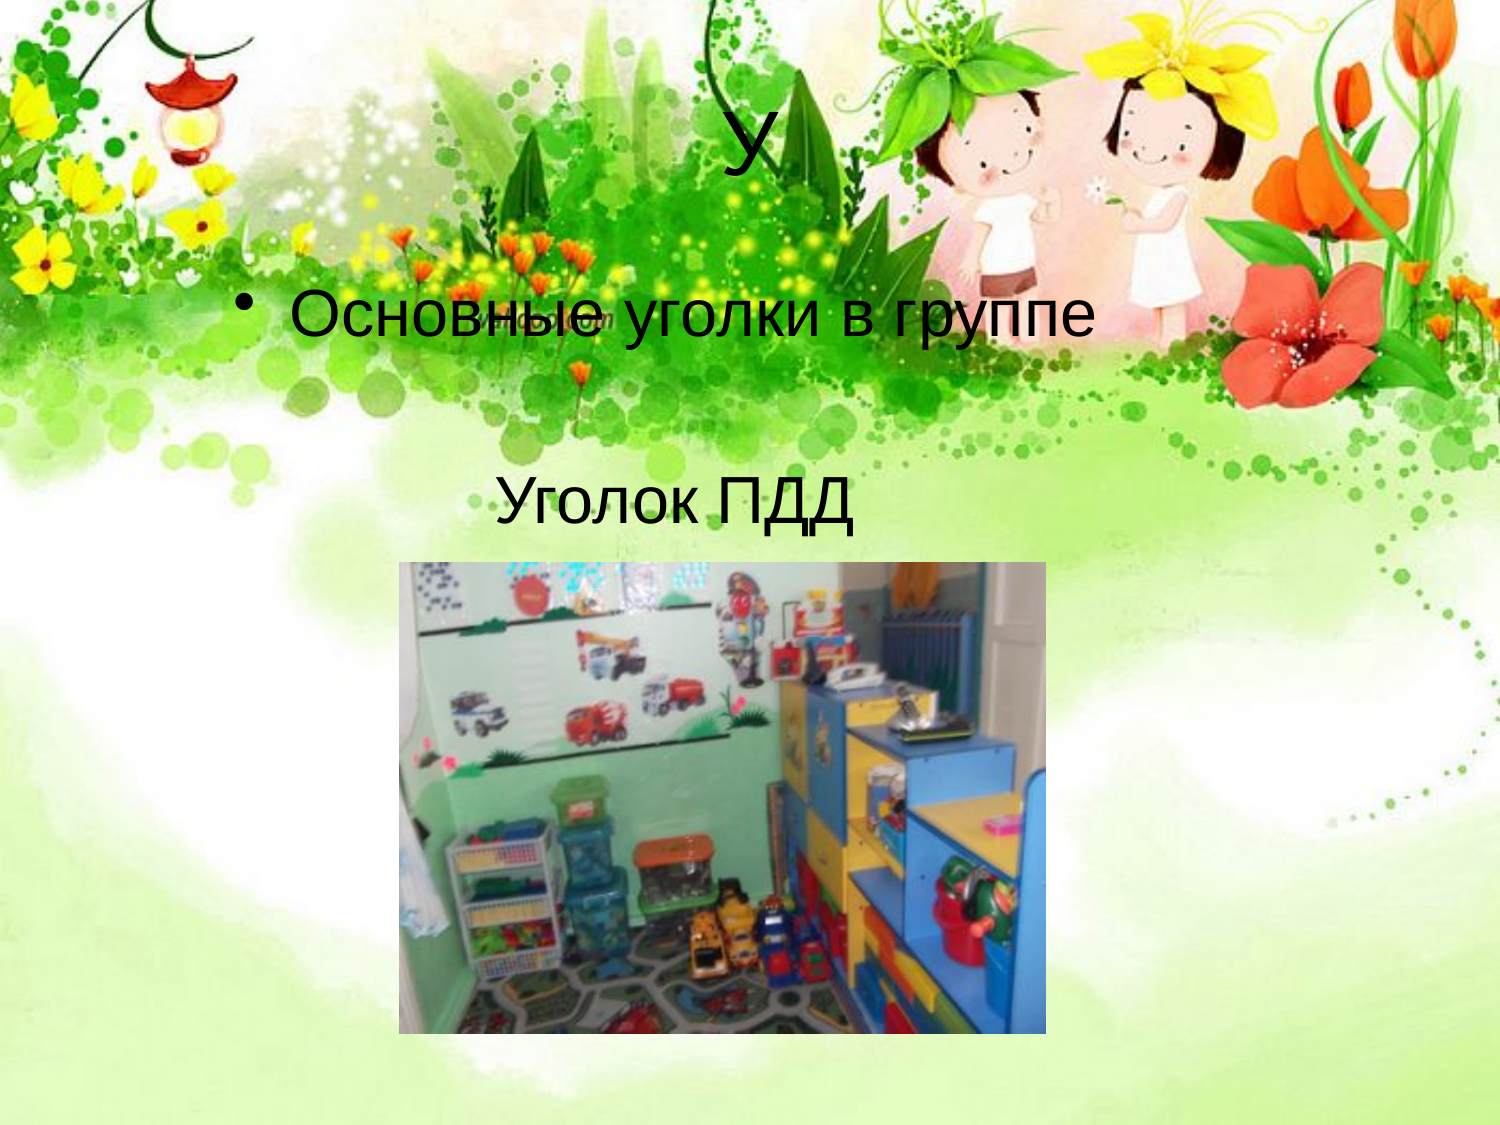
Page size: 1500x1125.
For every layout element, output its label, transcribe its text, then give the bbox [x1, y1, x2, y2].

picture [0, 0, 1500, 1125]
list Основные уголки в группе Уголок ПДД [0, 262, 1351, 1006]
title У [74, 44, 1426, 233]
